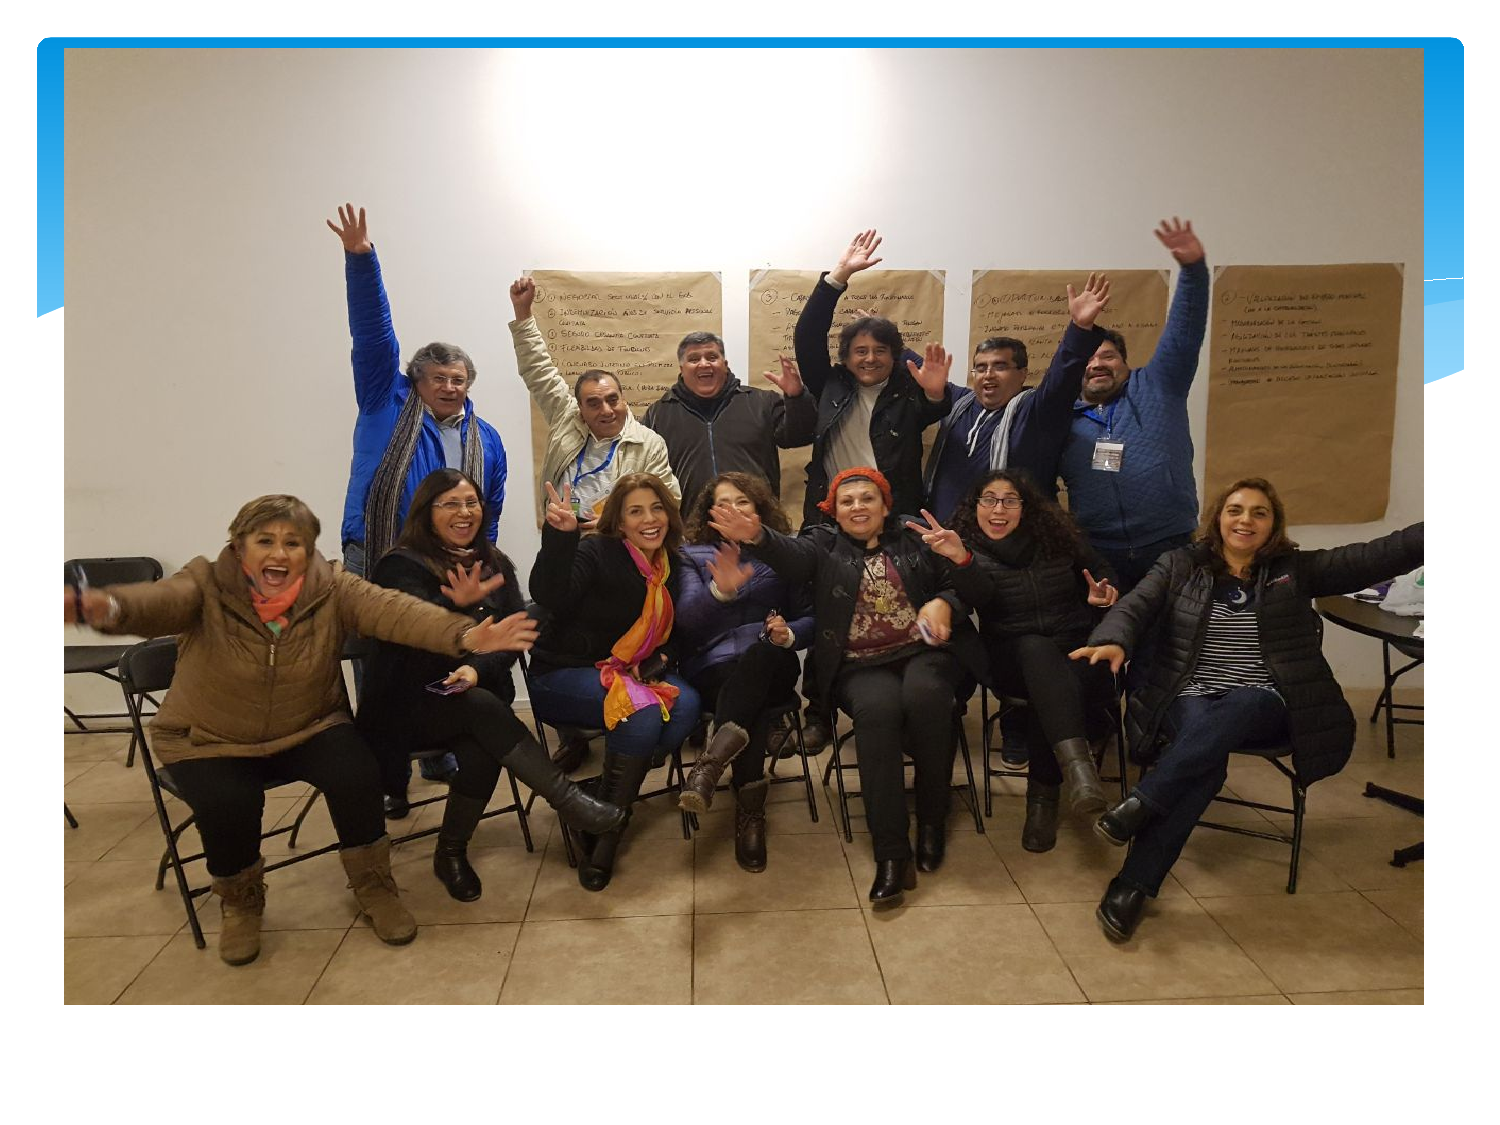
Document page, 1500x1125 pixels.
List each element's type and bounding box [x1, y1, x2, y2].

list [64, 47, 1424, 1006]
